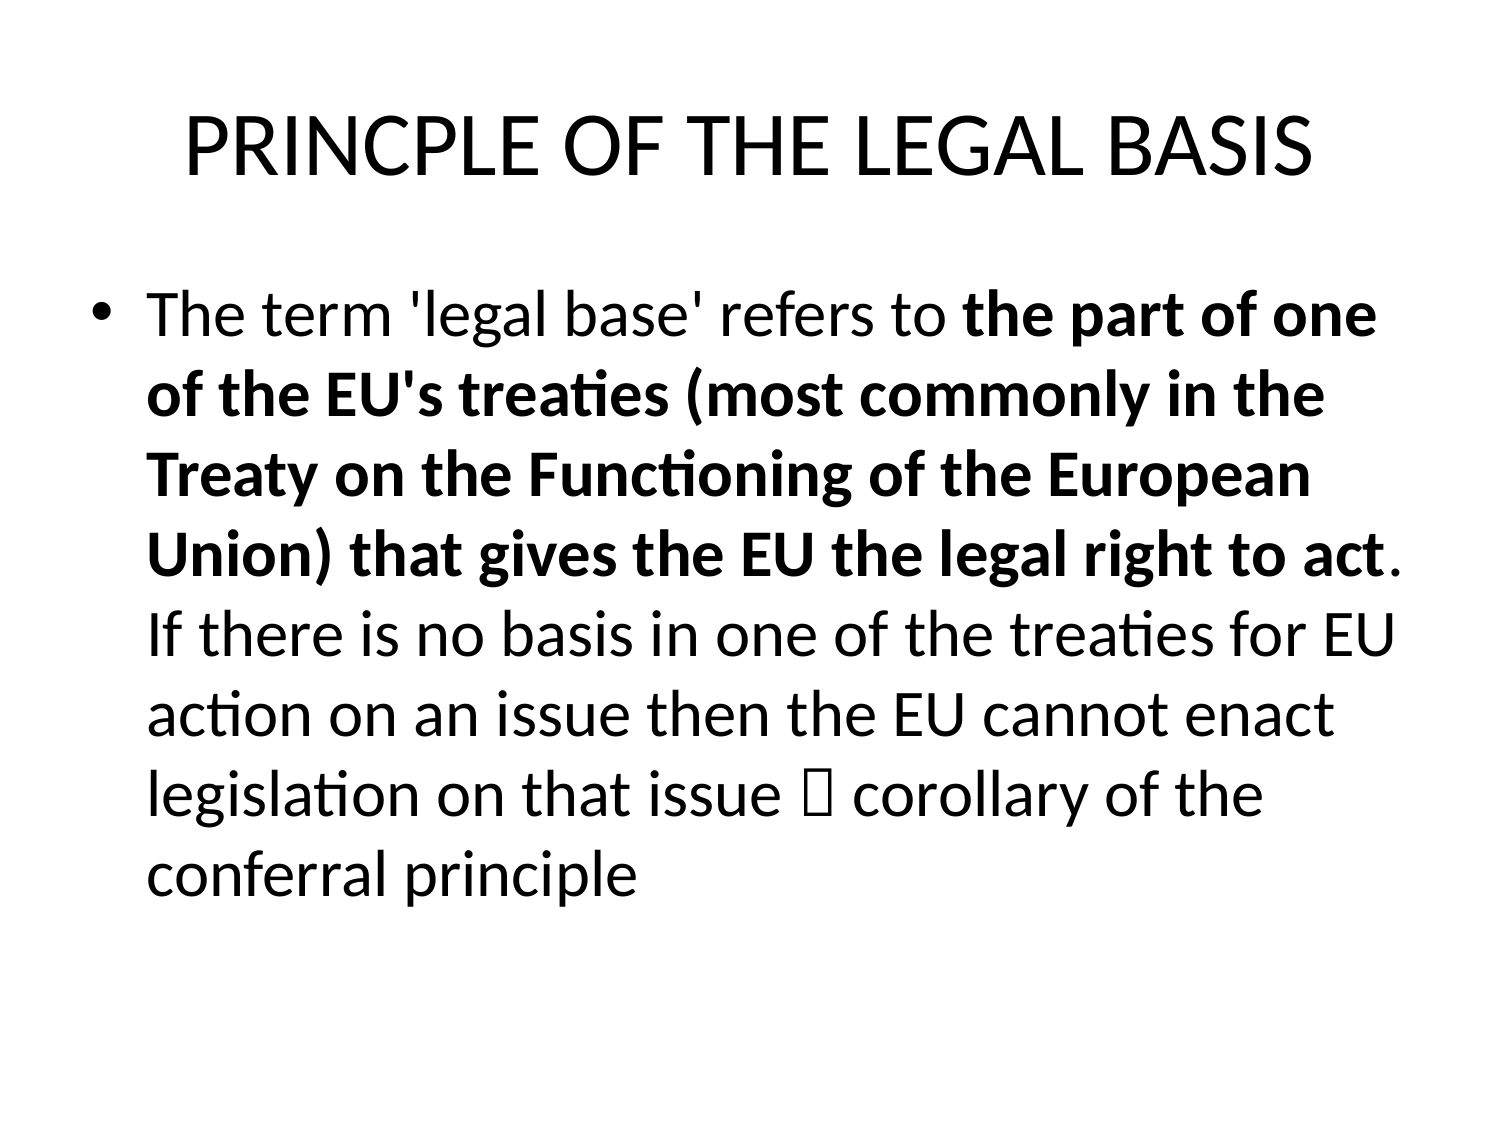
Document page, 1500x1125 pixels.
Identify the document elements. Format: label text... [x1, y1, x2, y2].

title PRINCPLE OF THE LEGAL BASIS [75, 45, 1425, 233]
list The term 'legal base' refers to the part of one of the EU's treaties (most commonly in the Treaty on the Functioning of the European Union) that gives the EU the legal right to act. If there is no basis in one of the treaties for EU action on an issue then the EU cannot enact legislation on that issue  corollary of the conferral principle [75, 262, 1425, 1005]
